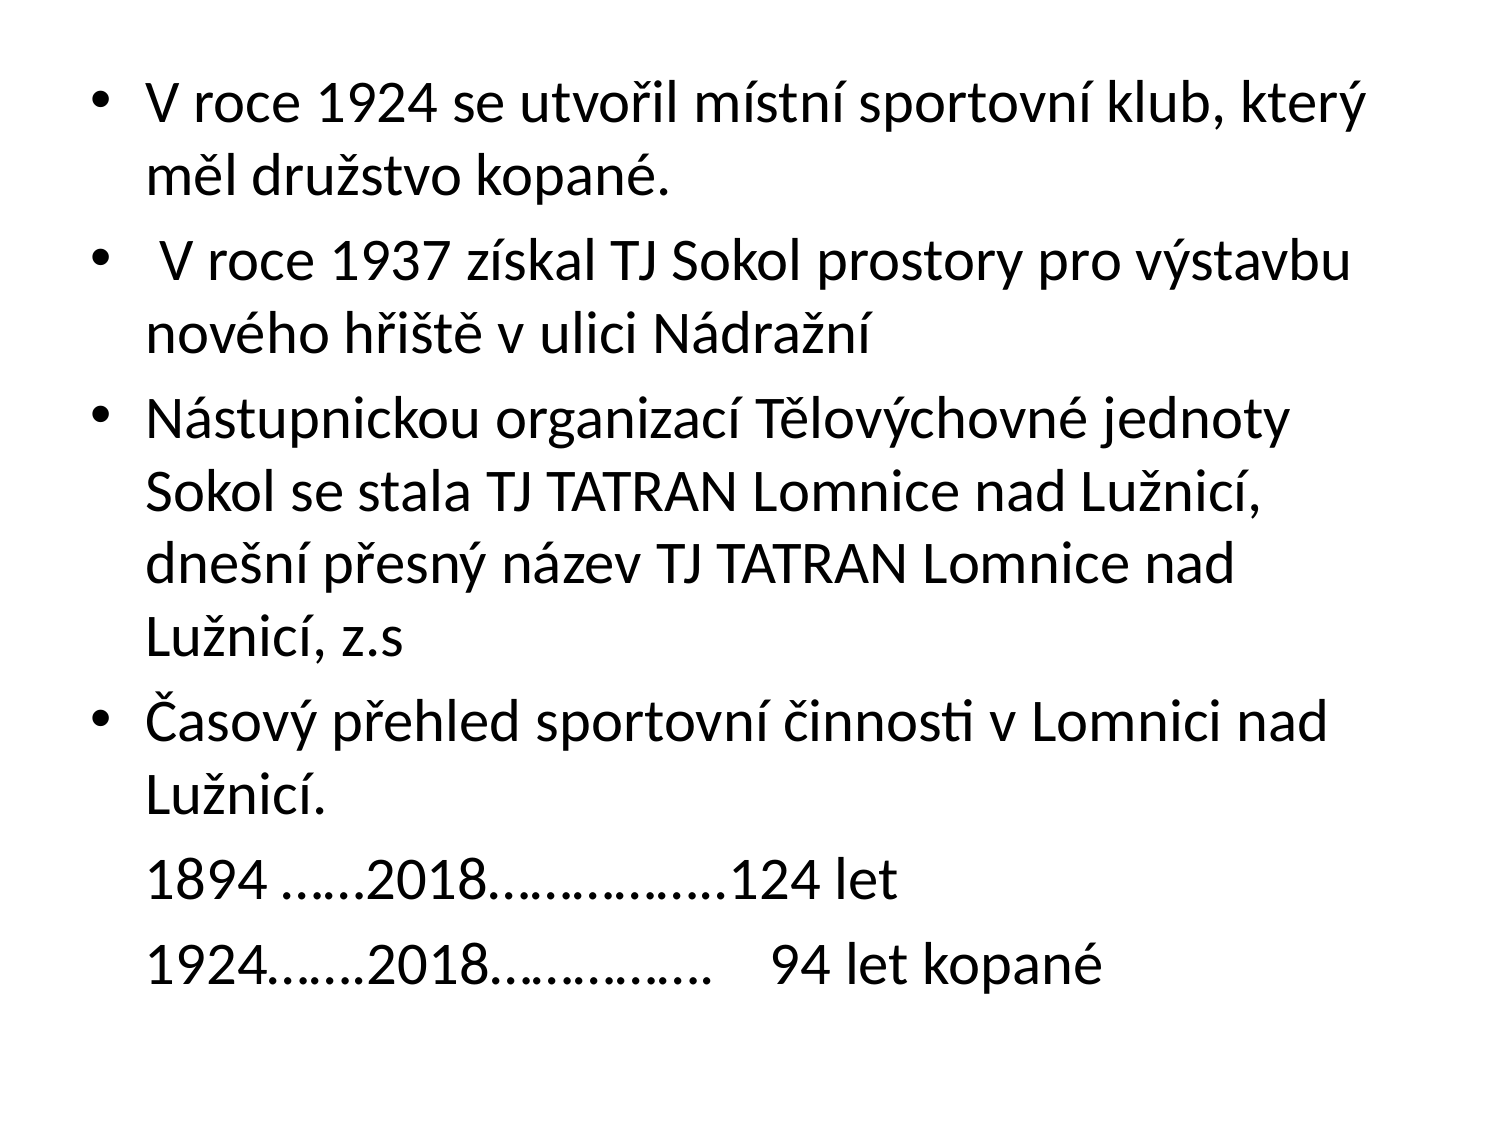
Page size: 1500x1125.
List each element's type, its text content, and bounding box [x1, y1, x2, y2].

list V roce 1924 se utvořil místní sportovní klub, který měl družstvo kopané. V roce 1937 získal TJ Sokol prostory pro výstavbu nového hřiště v ulici Nádražní Nástupnickou organizací Tělovýchovné jednoty Sokol se stala TJ TATRAN Lomnice nad Lužnicí, dnešní přesný název TJ TATRAN Lomnice nad Lužnicí, z.s Časový přehled sportovní činnosti v Lomnici nad Lužnicí. 1894 ……2018……………..124 let 1924…….2018……………. 94 let kopané [75, 54, 1425, 1005]
